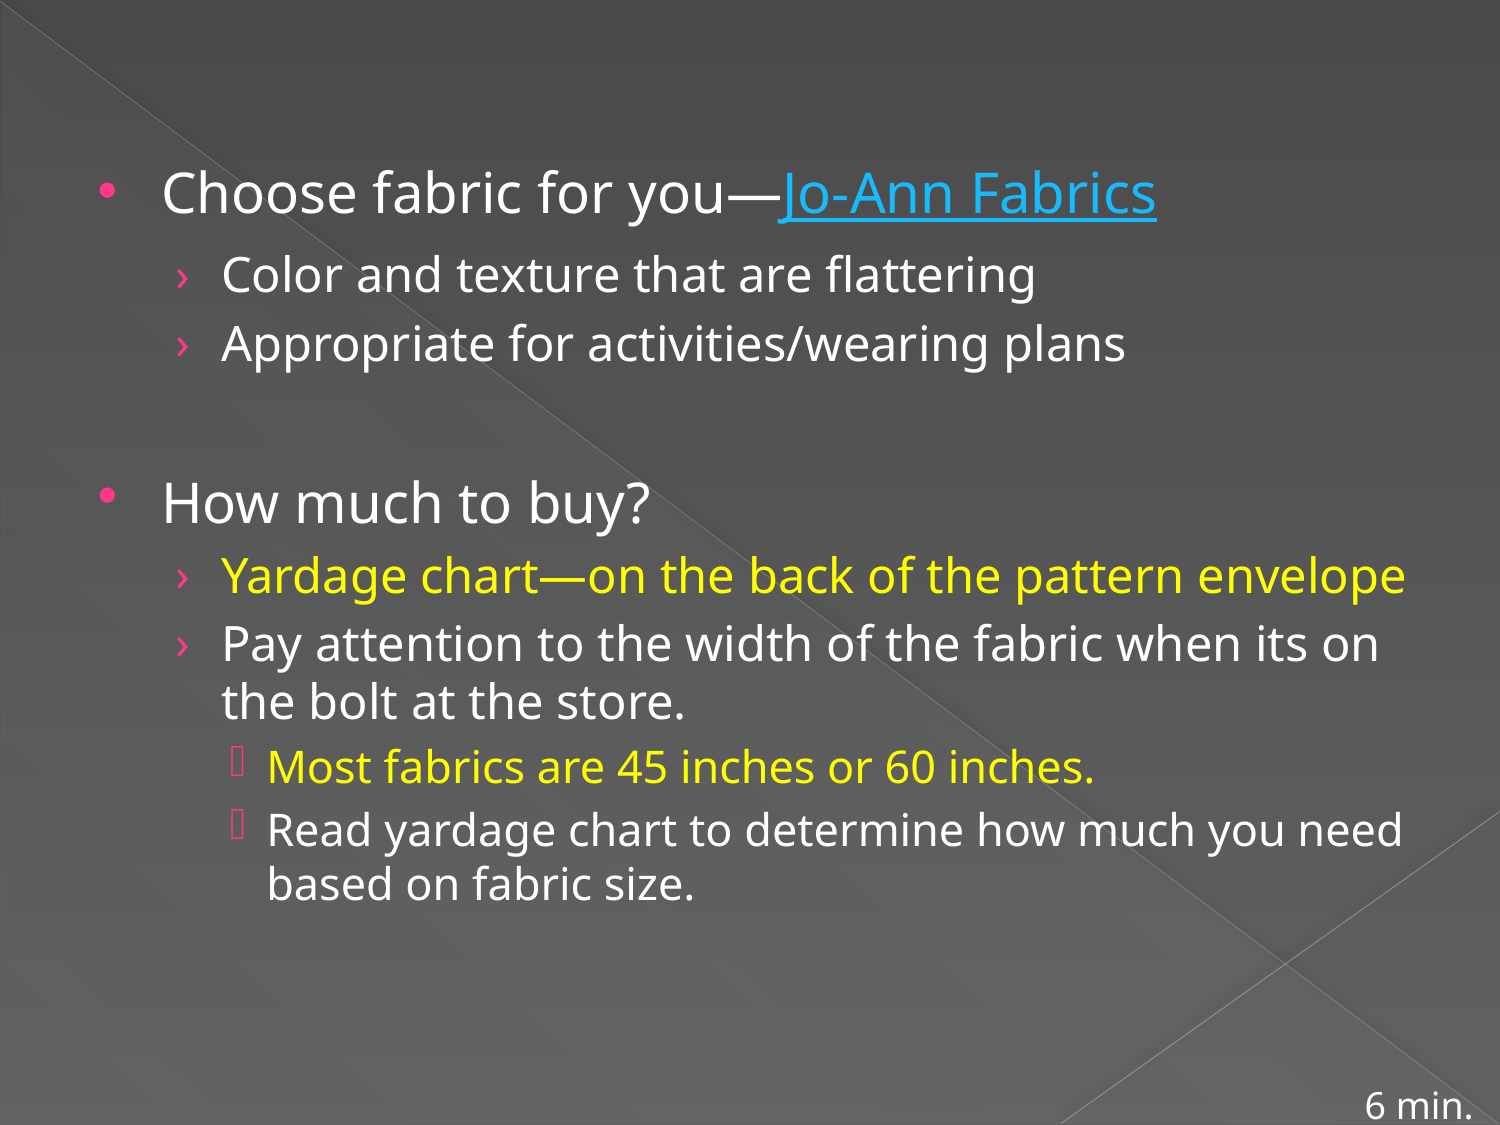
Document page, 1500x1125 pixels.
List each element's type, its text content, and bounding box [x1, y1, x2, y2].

text_box 6 min. [1349, 1074, 1500, 1125]
list Choose fabric for you—Jo-Ann Fabrics Color and texture that are flattering Appropriate for activities/wearing plans How much to buy? Yardage chart—on the back of the pattern envelope Pay attention to the width of the fabric when its on the bolt at the store. Most fabrics are 45 inches or 60 inches. Read yardage chart to determine how much you need based on fabric size. [75, 149, 1425, 959]
